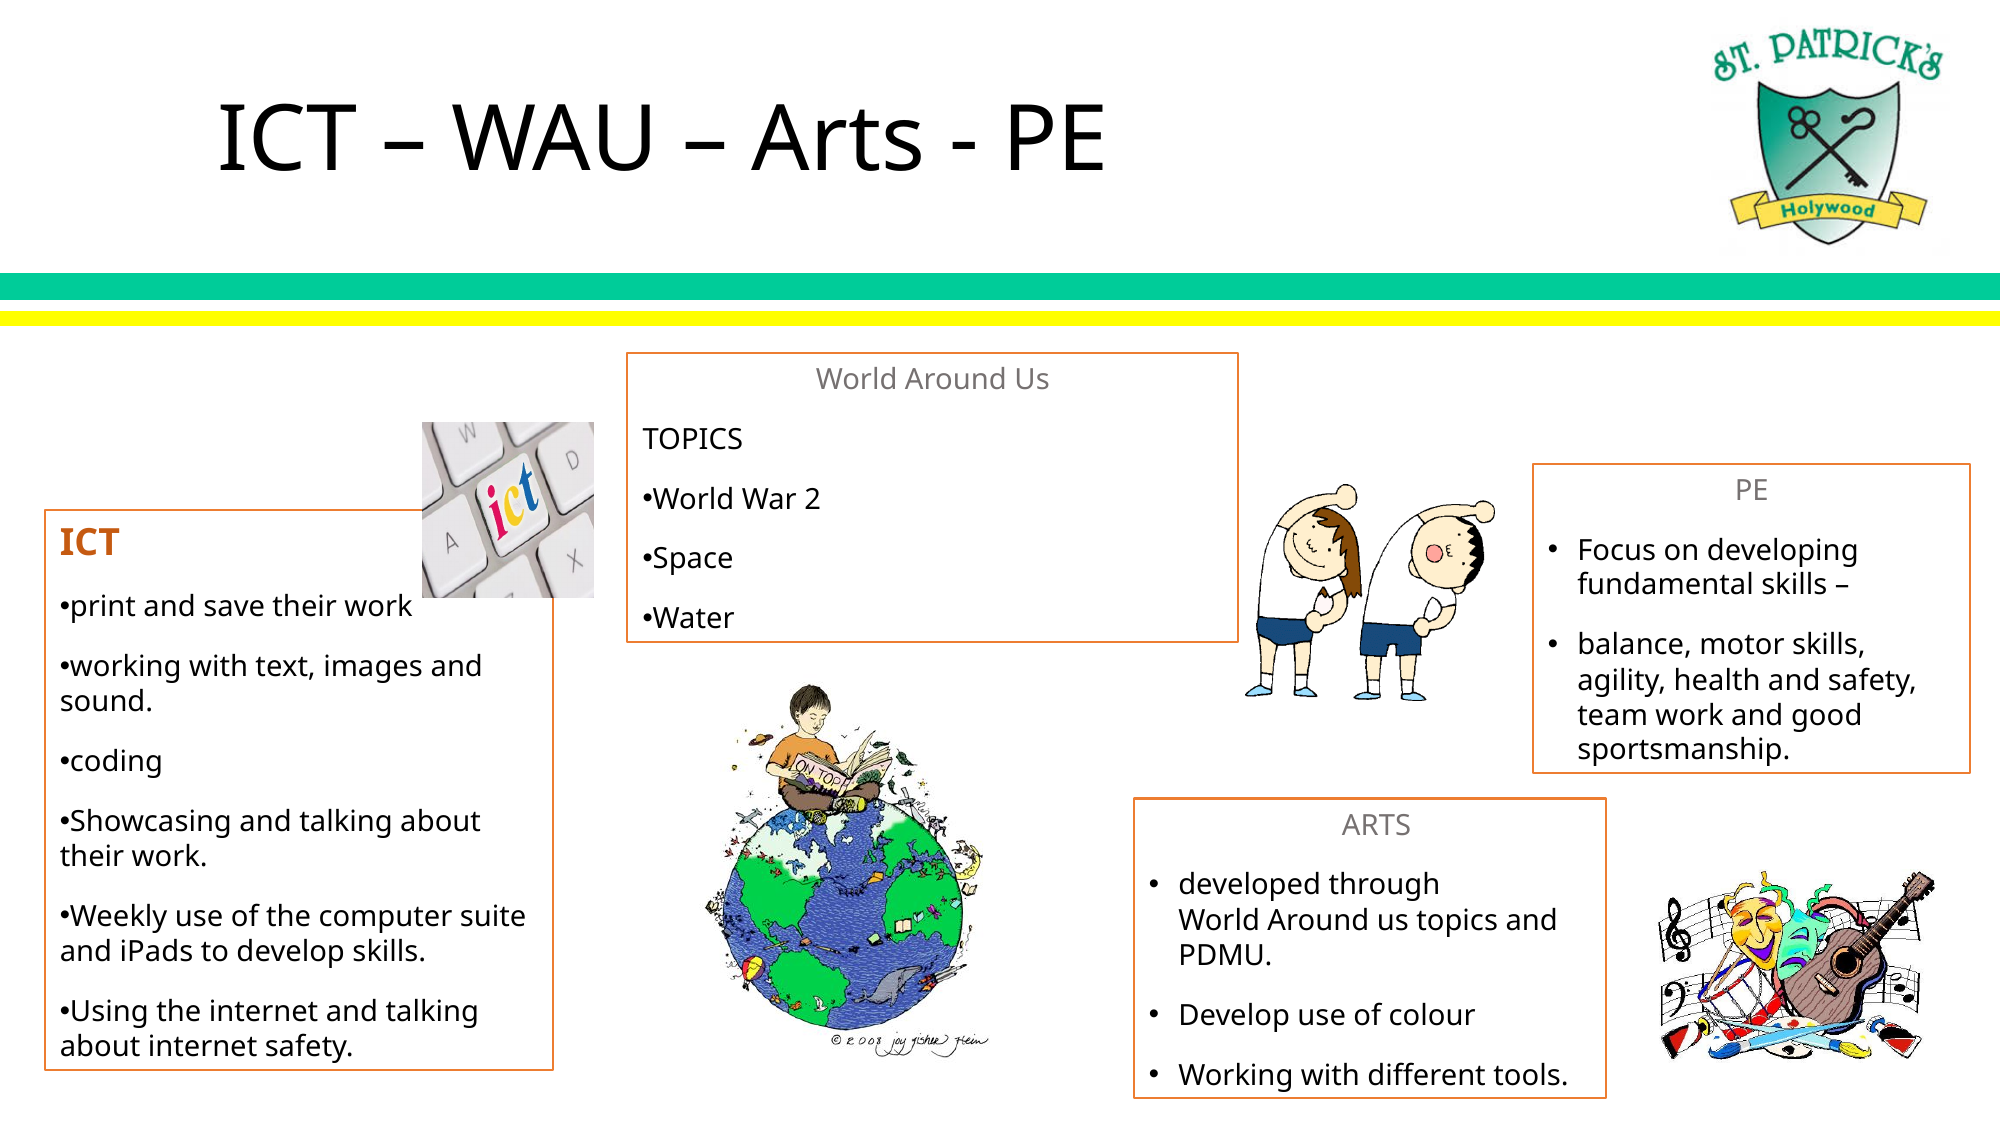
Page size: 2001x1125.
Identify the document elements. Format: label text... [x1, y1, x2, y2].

text_box [0, 311, 2000, 326]
text_box [0, 273, 2000, 300]
picture [1711, 17, 1951, 257]
picture [422, 422, 594, 599]
picture [1654, 869, 1935, 1070]
text_box PE Focus on developing fundamental skills – balance, motor skills, agility, health and safety, team work and good sportsmanship. [1532, 463, 1971, 774]
text_box World Around Us TOPICS World War 2 Space Water [626, 352, 1239, 643]
text_box ICT print and save their work working with text, images and sound. coding Showcasing and talking about their work. Weekly use of the computer suite and iPads to develop skills. Using the internet and talking about internet safety. [44, 509, 554, 1071]
title ICT – WAU – Arts - PE [107, 37, 1328, 245]
picture [1245, 484, 1495, 701]
text_box ARTS developed through World Around us topics and PDMU. Develop use of colour Working with different tools. [1133, 797, 1607, 1099]
picture [692, 674, 995, 1064]
